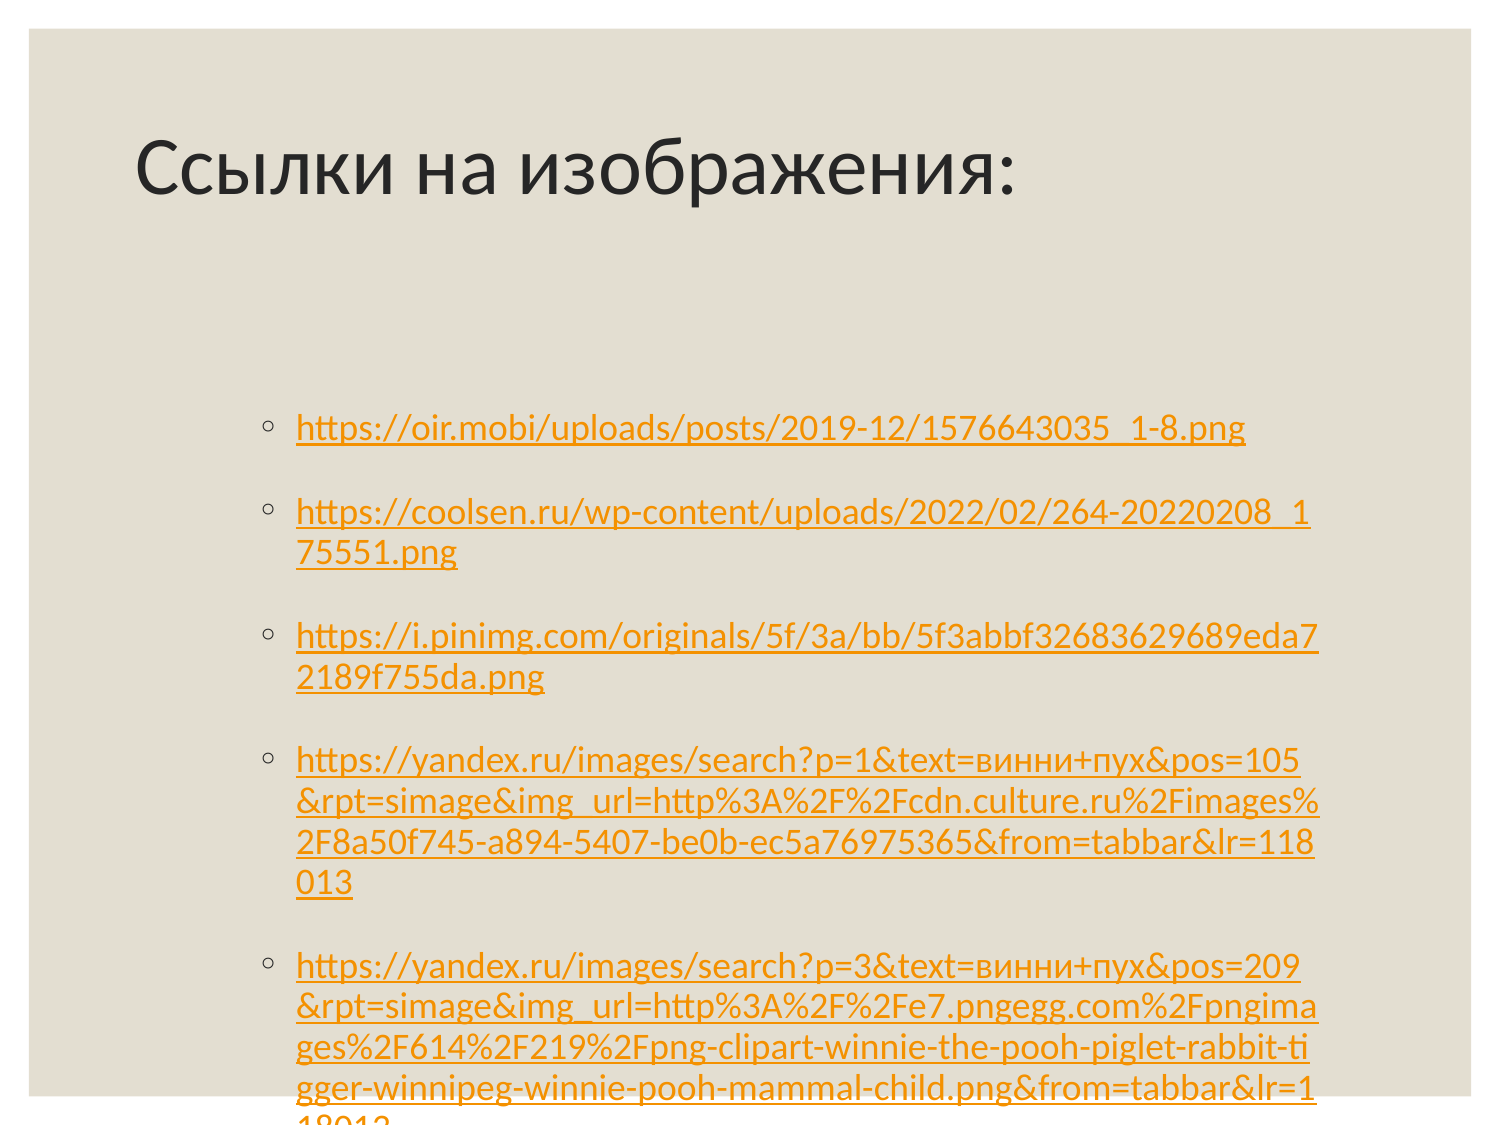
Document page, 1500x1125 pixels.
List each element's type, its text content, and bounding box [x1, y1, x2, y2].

list https://oir.mobi/uploads/posts/2019-12/1576643035_1-8.png https://coolsen.ru/wp-content/uploads/2022/02/264-20220208_175551.png https://i.pinimg.com/originals/5f/3a/bb/5f3abbf32683629689eda72189f755da.png https://yandex.ru/images/search?p=1&text=винни+пух&pos=105&rpt=simage&img_url=http%3A%2F%2Fcdn.culture.ru%2Fimages%2F8a50f745-a894-5407-be0b-ec5a76975365&from=tabbar&lr=118013 https://yandex.ru/images/search?p=3&text=винни+пух&pos=209&rpt=simage&img_url=http%3A%2F%2Fe7.pngegg.com%2Fpngimages%2F614%2F219%2Fpng-clipart-winnie-the-pooh-piglet-rabbit-tigger-winnipeg-winnie-pooh-mammal-child.png&from=tabbar&lr=118013 https://avatars.mds.yandex.net/i?id=3a1915d3b7d559e162eac04b105ca41b-5214226-images-thumbs&n=13 [242, 392, 1341, 988]
title Ссылки на изображения: [120, 105, 1380, 331]
